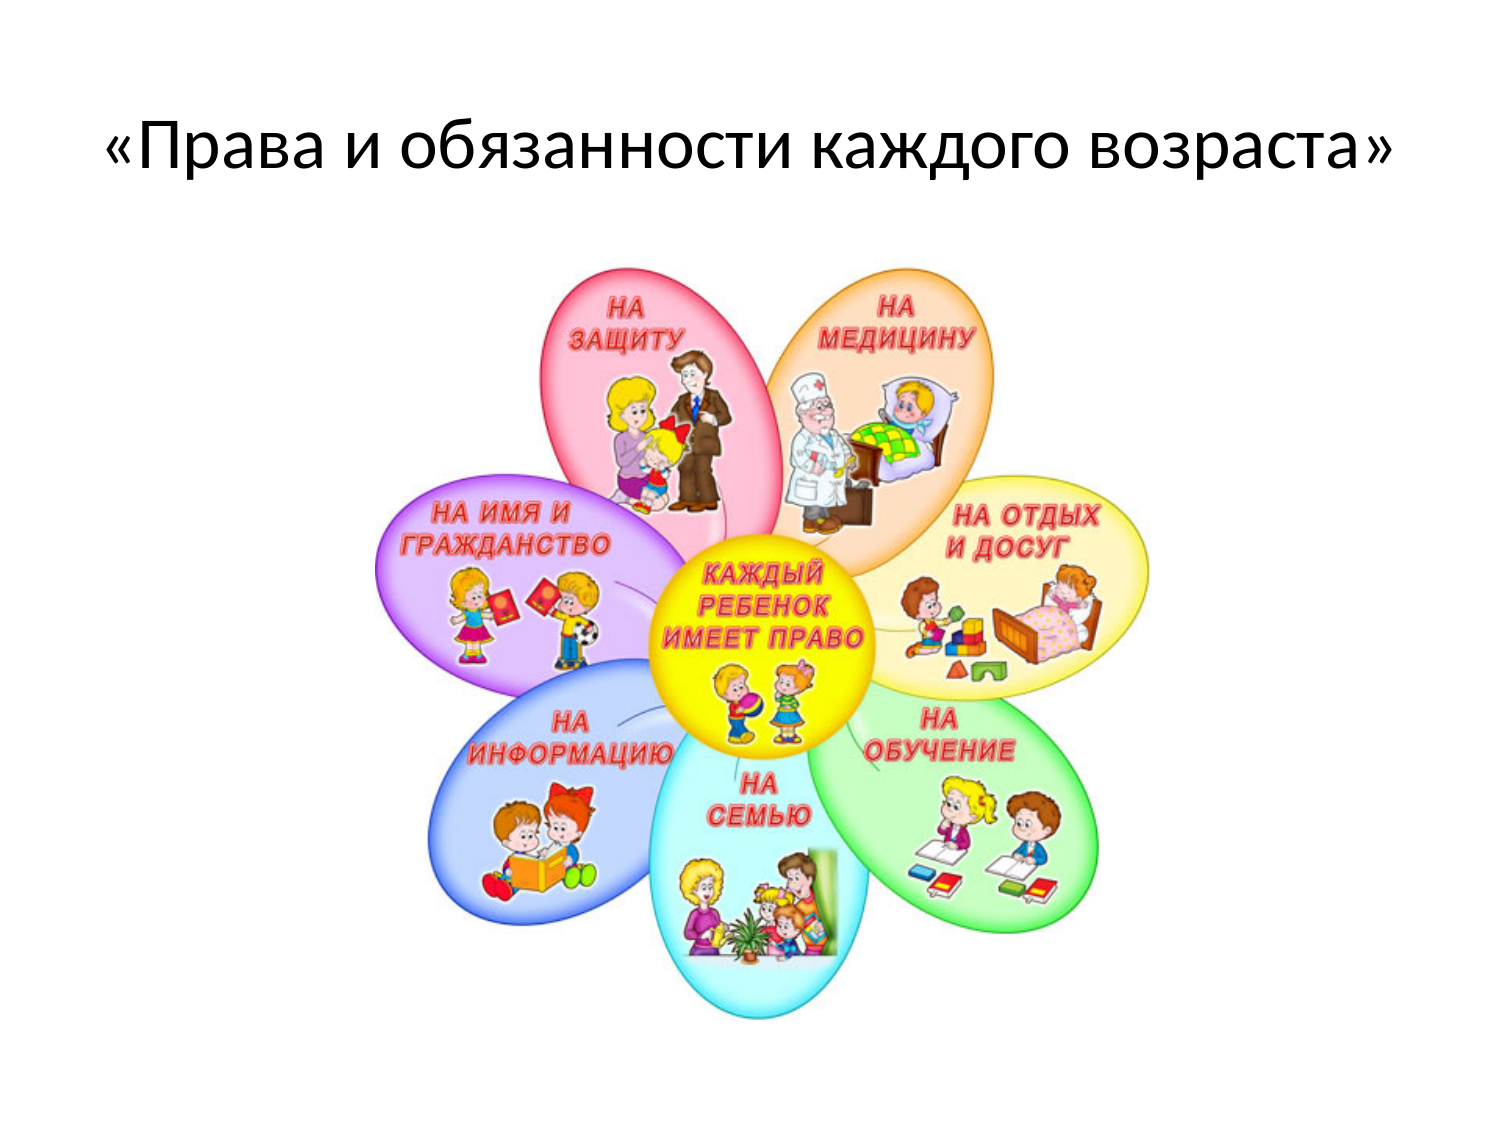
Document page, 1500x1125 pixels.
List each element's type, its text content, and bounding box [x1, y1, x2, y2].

picture [374, 245, 1157, 1070]
title «Права и обязанности каждого возраста» [75, 45, 1425, 233]
